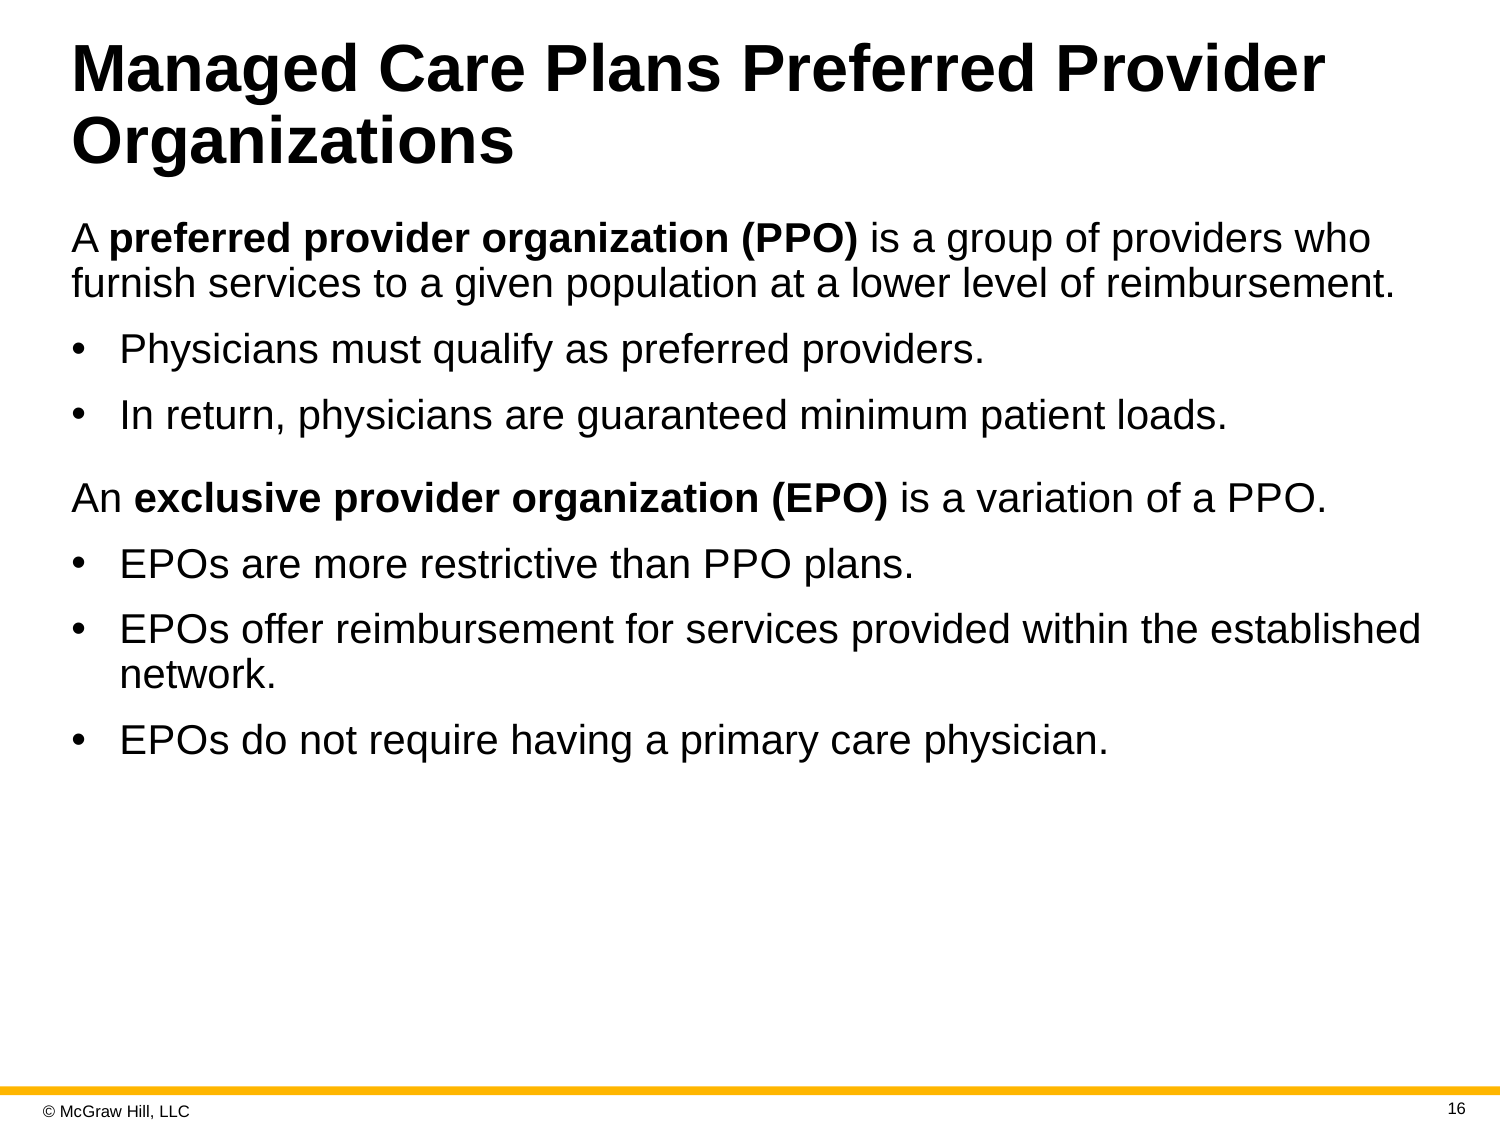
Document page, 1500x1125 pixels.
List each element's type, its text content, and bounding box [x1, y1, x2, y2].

list A preferred provider organization (P P O) is a group of providers who furnish services to a given population at a lower level of reimbursement. Physicians must qualify as preferred providers. In return, physicians are guaranteed minimum patient loads. [56, 209, 1444, 455]
title Managed Care Plans Preferred Provider Organizations [56, 38, 1444, 173]
slide_number 16 [1415, 1094, 1474, 1122]
list An exclusive provider organization (E P O) is a variation of a P P O. E P O s are more restrictive than P P O plans. E P O s offer reimbursement for services provided within the established network. E P O s do not require having a primary care physician. [56, 468, 1444, 776]
